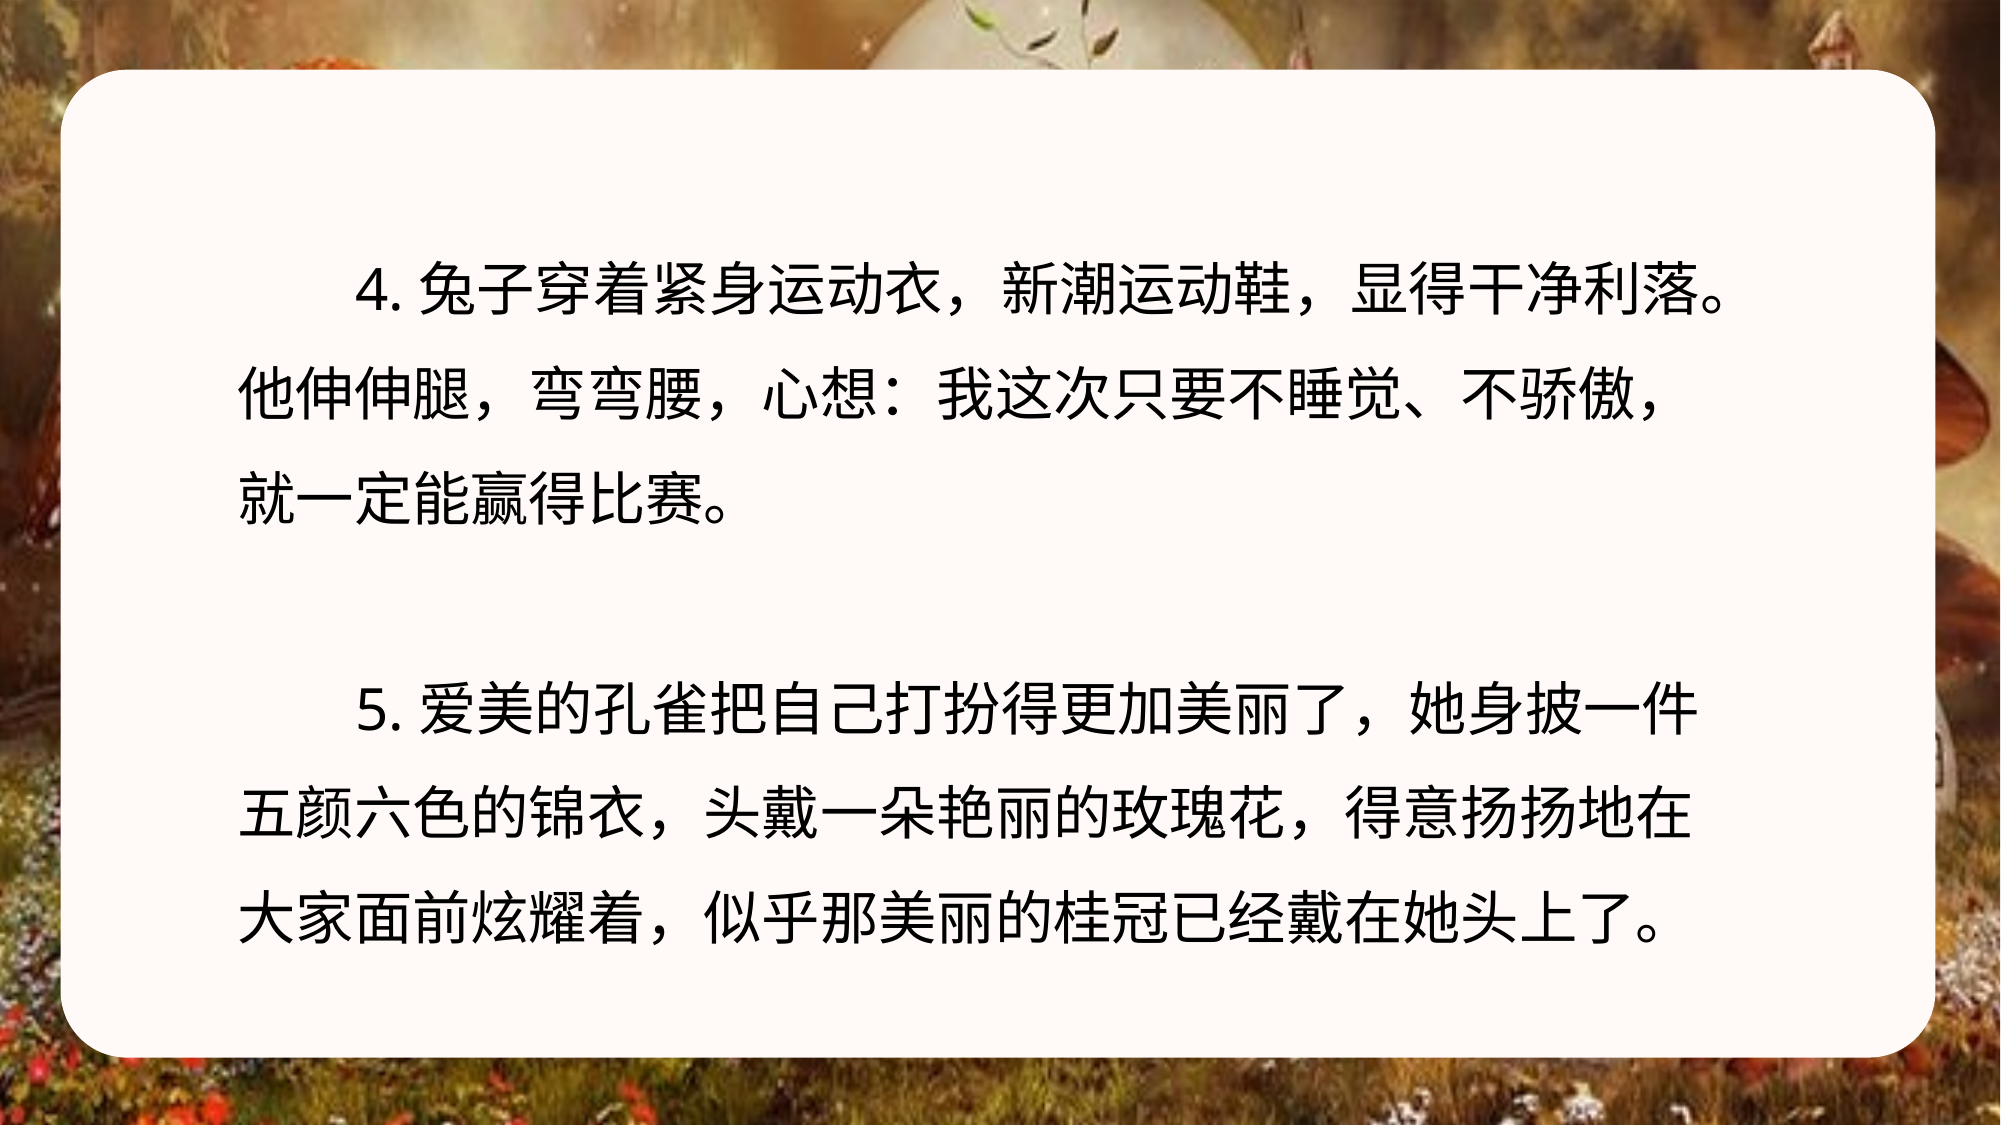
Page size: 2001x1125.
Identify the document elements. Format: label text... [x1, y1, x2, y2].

picture [0, 0, 2001, 1125]
text_box 4.兔子穿着紧身运动衣，新潮运动鞋，显得干净利落。他伸伸腿，弯弯腰，心想：我这次只要不睡觉、不骄傲，就一定能赢得比赛。 5.爱美的孔雀把自己打扮得更加美丽了，她身披一件五颜六色的锦衣，头戴一朵艳丽的玫瑰花，得意扬扬地在大家面前炫耀着，似乎那美丽的桂冠已经戴在她头上了。 [222, 209, 1717, 959]
